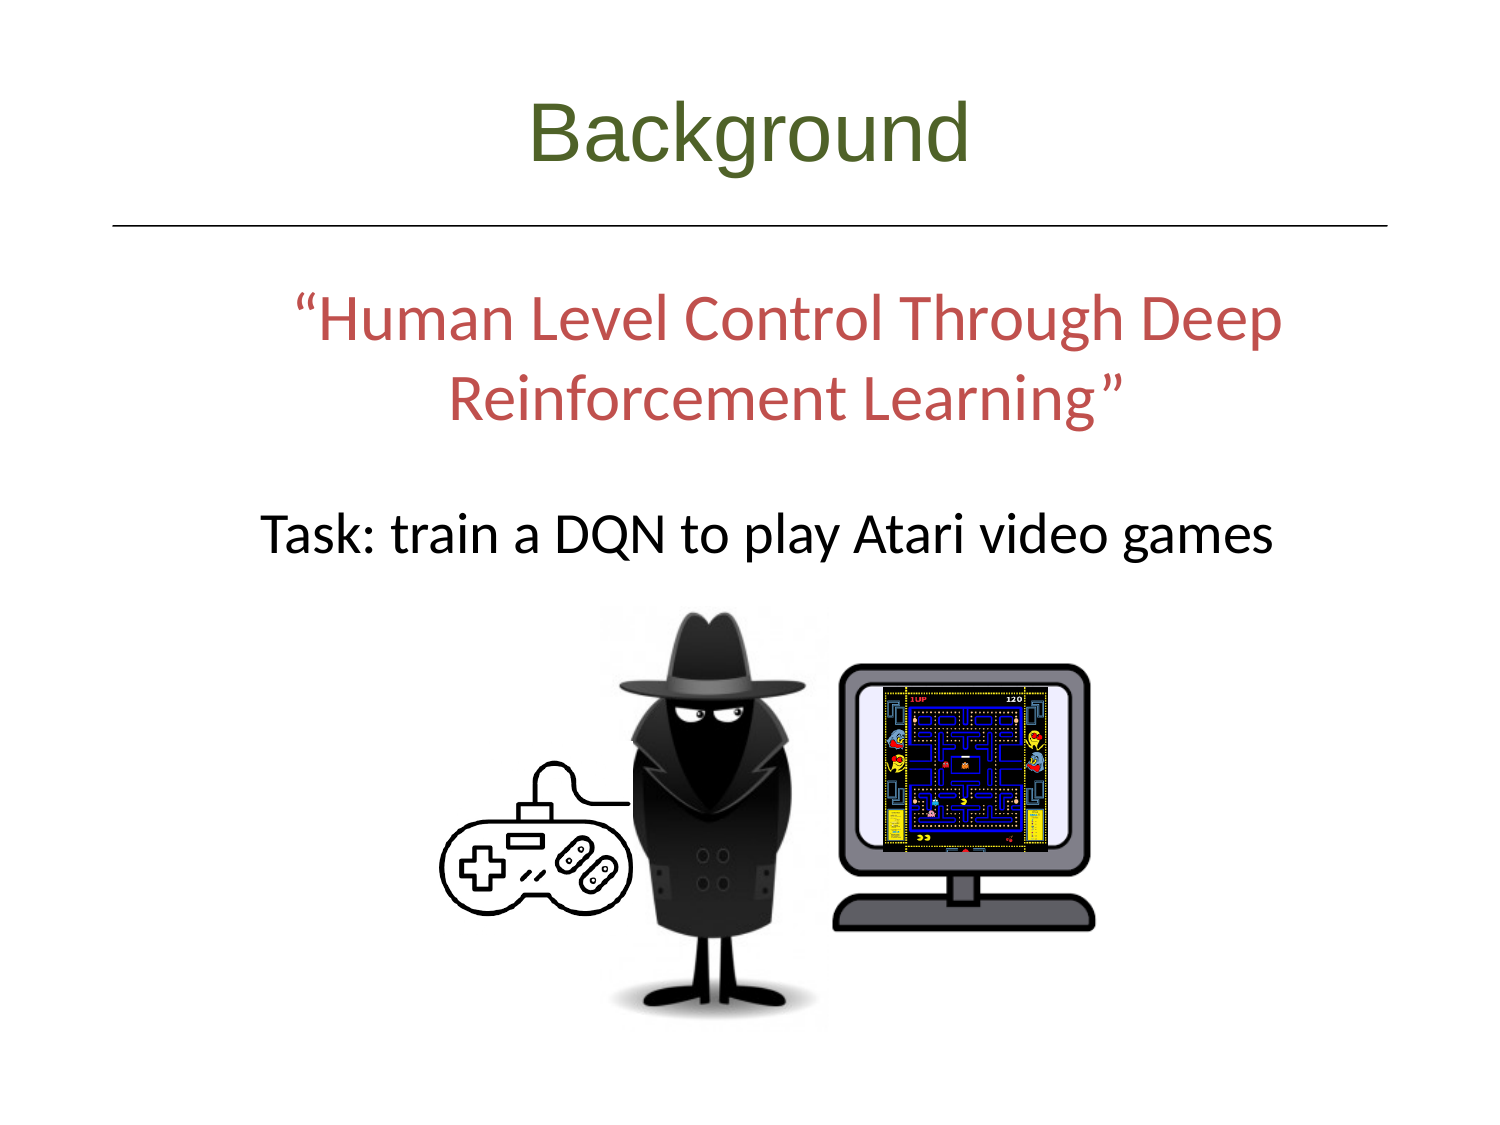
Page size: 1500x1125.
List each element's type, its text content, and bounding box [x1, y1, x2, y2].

text_box Task: train a DQN to play Atari video games [245, 488, 1422, 574]
text_box Background [56, 30, 1444, 226]
text_box “Human Level Control Through Deep Reinforcement Learning” [112, 266, 1463, 442]
picture [439, 606, 1100, 1032]
